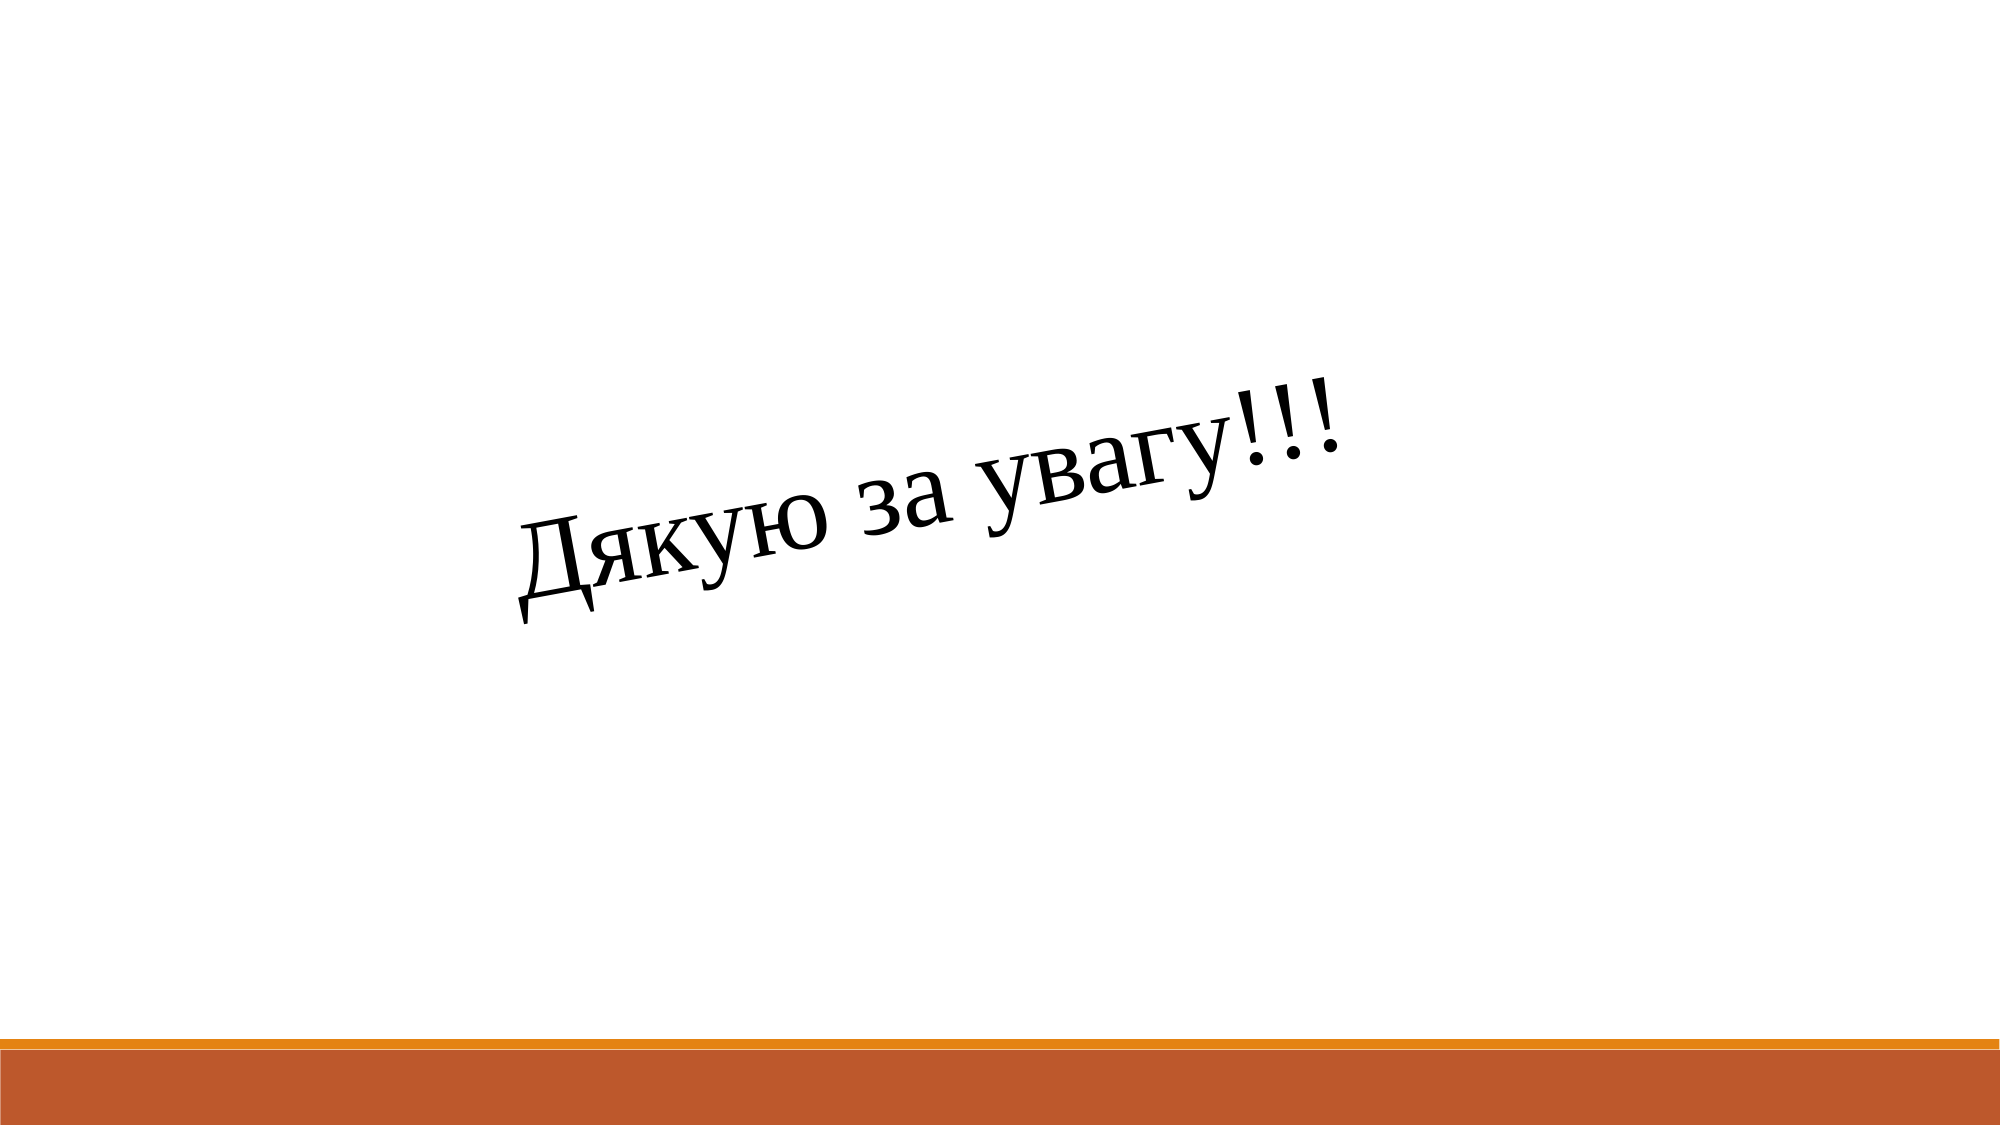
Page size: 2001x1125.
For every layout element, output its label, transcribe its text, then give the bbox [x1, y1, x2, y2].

text_box Дякую за увагу!!! [482, 326, 1371, 634]
